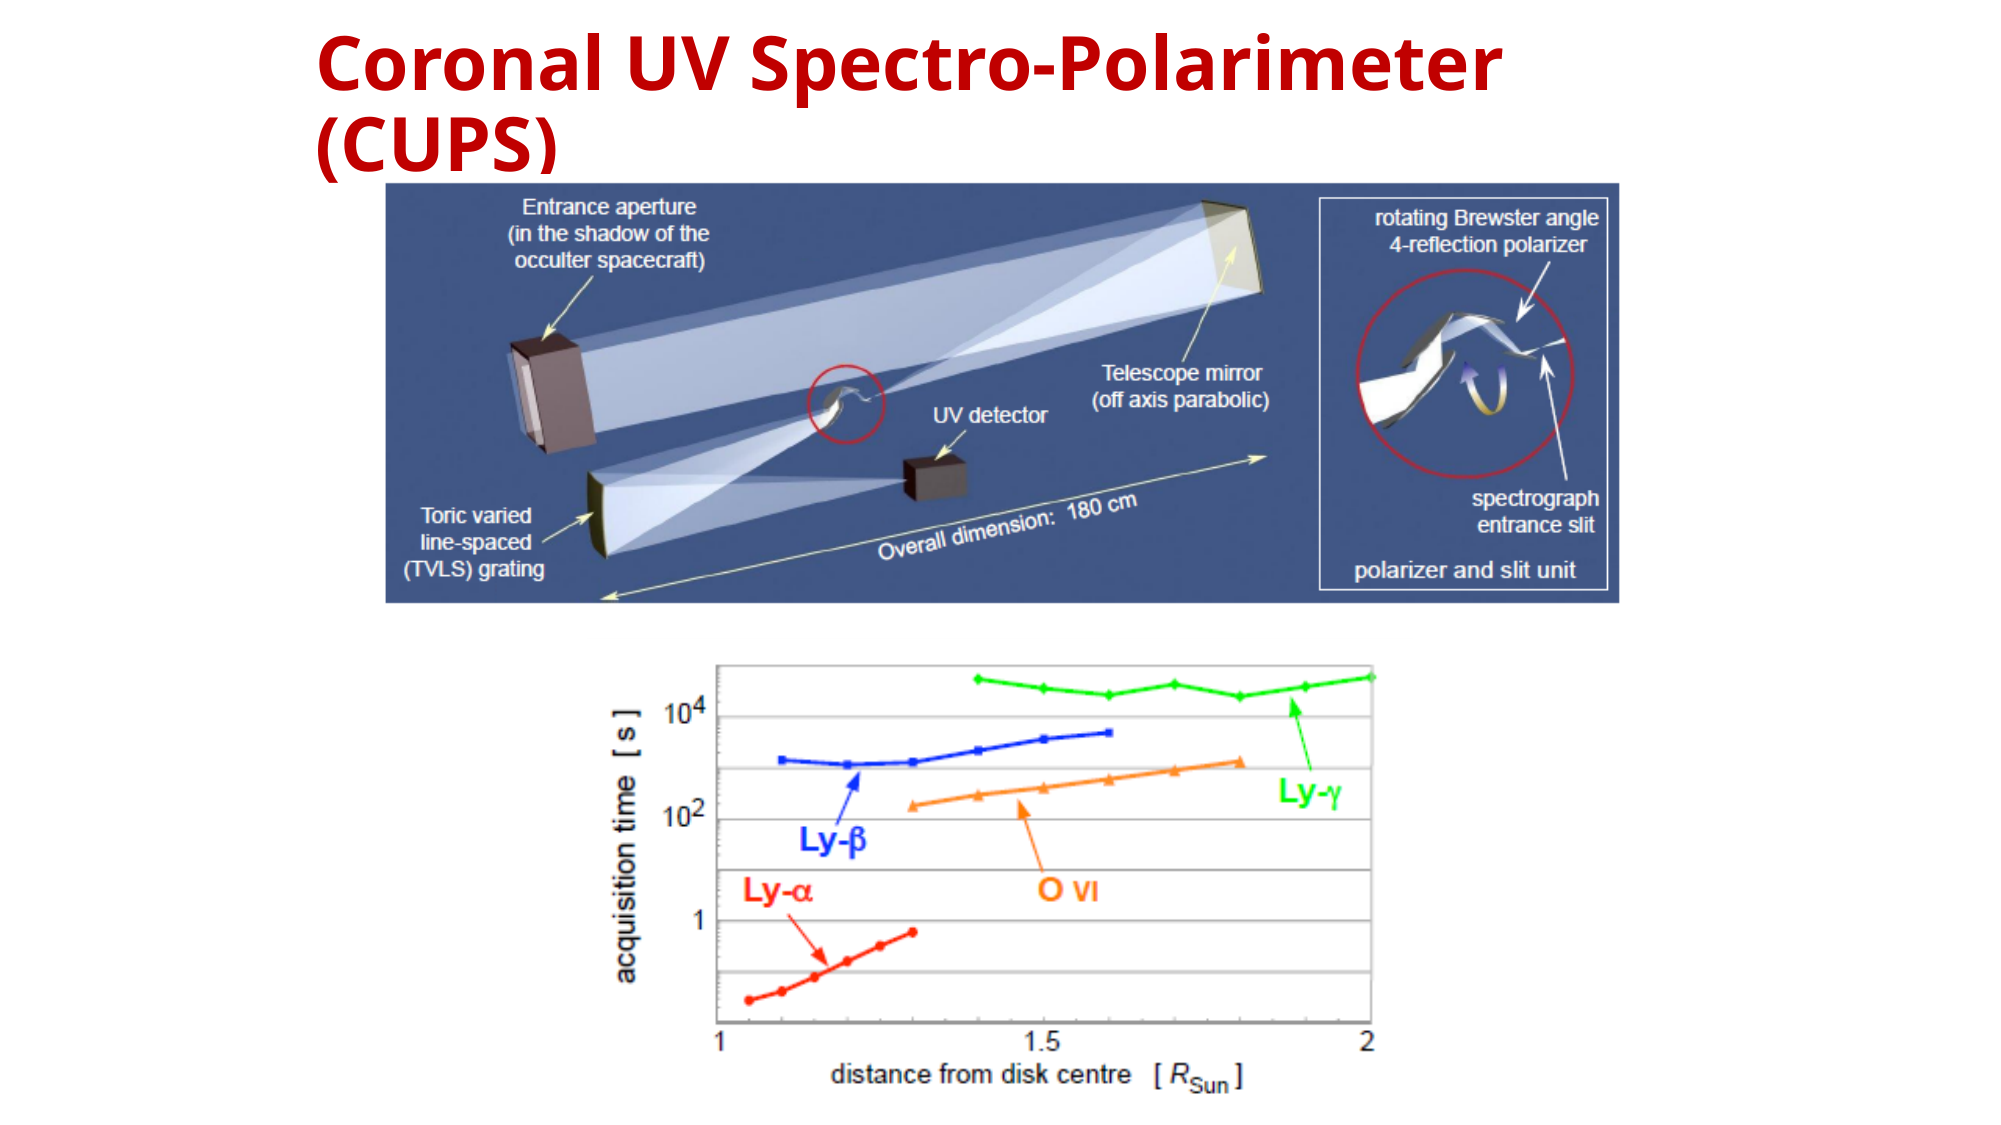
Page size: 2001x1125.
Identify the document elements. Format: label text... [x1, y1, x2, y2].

picture [374, 174, 1632, 619]
title Coronal UV Spectro-Polarimeter (CUPS) [300, 12, 1688, 200]
picture [587, 637, 1413, 1110]
